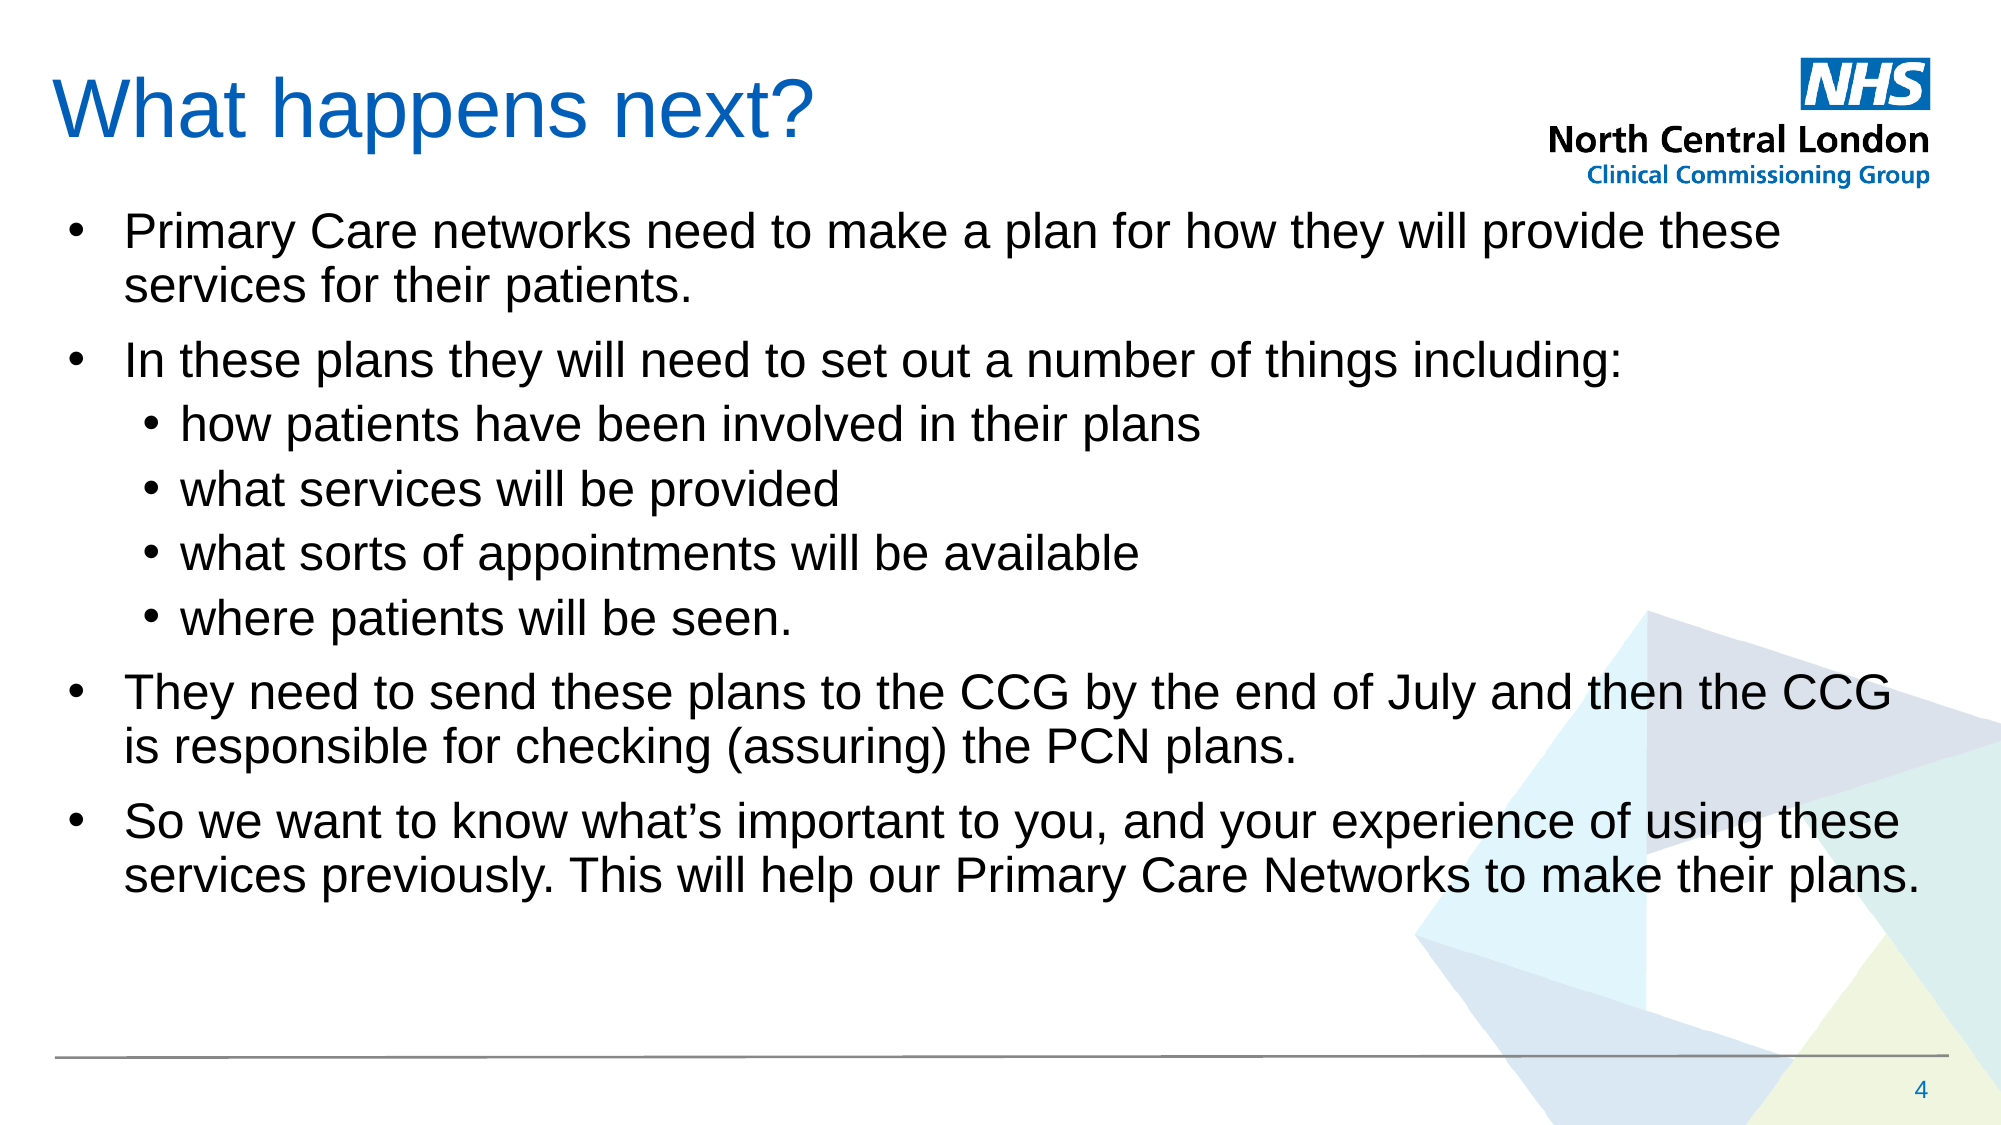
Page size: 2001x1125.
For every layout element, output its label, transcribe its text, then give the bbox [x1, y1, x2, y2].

list What happens next? [52, 65, 1356, 147]
picture [1526, 43, 1944, 198]
list Primary Care networks need to make a plan for how they will provide these services for their patients. In these plans they will need to set out a number of things including: how patients have been involved in their plans what services will be provided what sorts of appointments will be available where patients will be seen. They need to send these plans to the CCG by the end of July and then the CCG is responsible for checking (assuring) the PCN plans. So we want to know what’s important to you, and your experience of using these services previously. This will help our Primary Care Networks to make their plans. [52, 198, 1944, 945]
